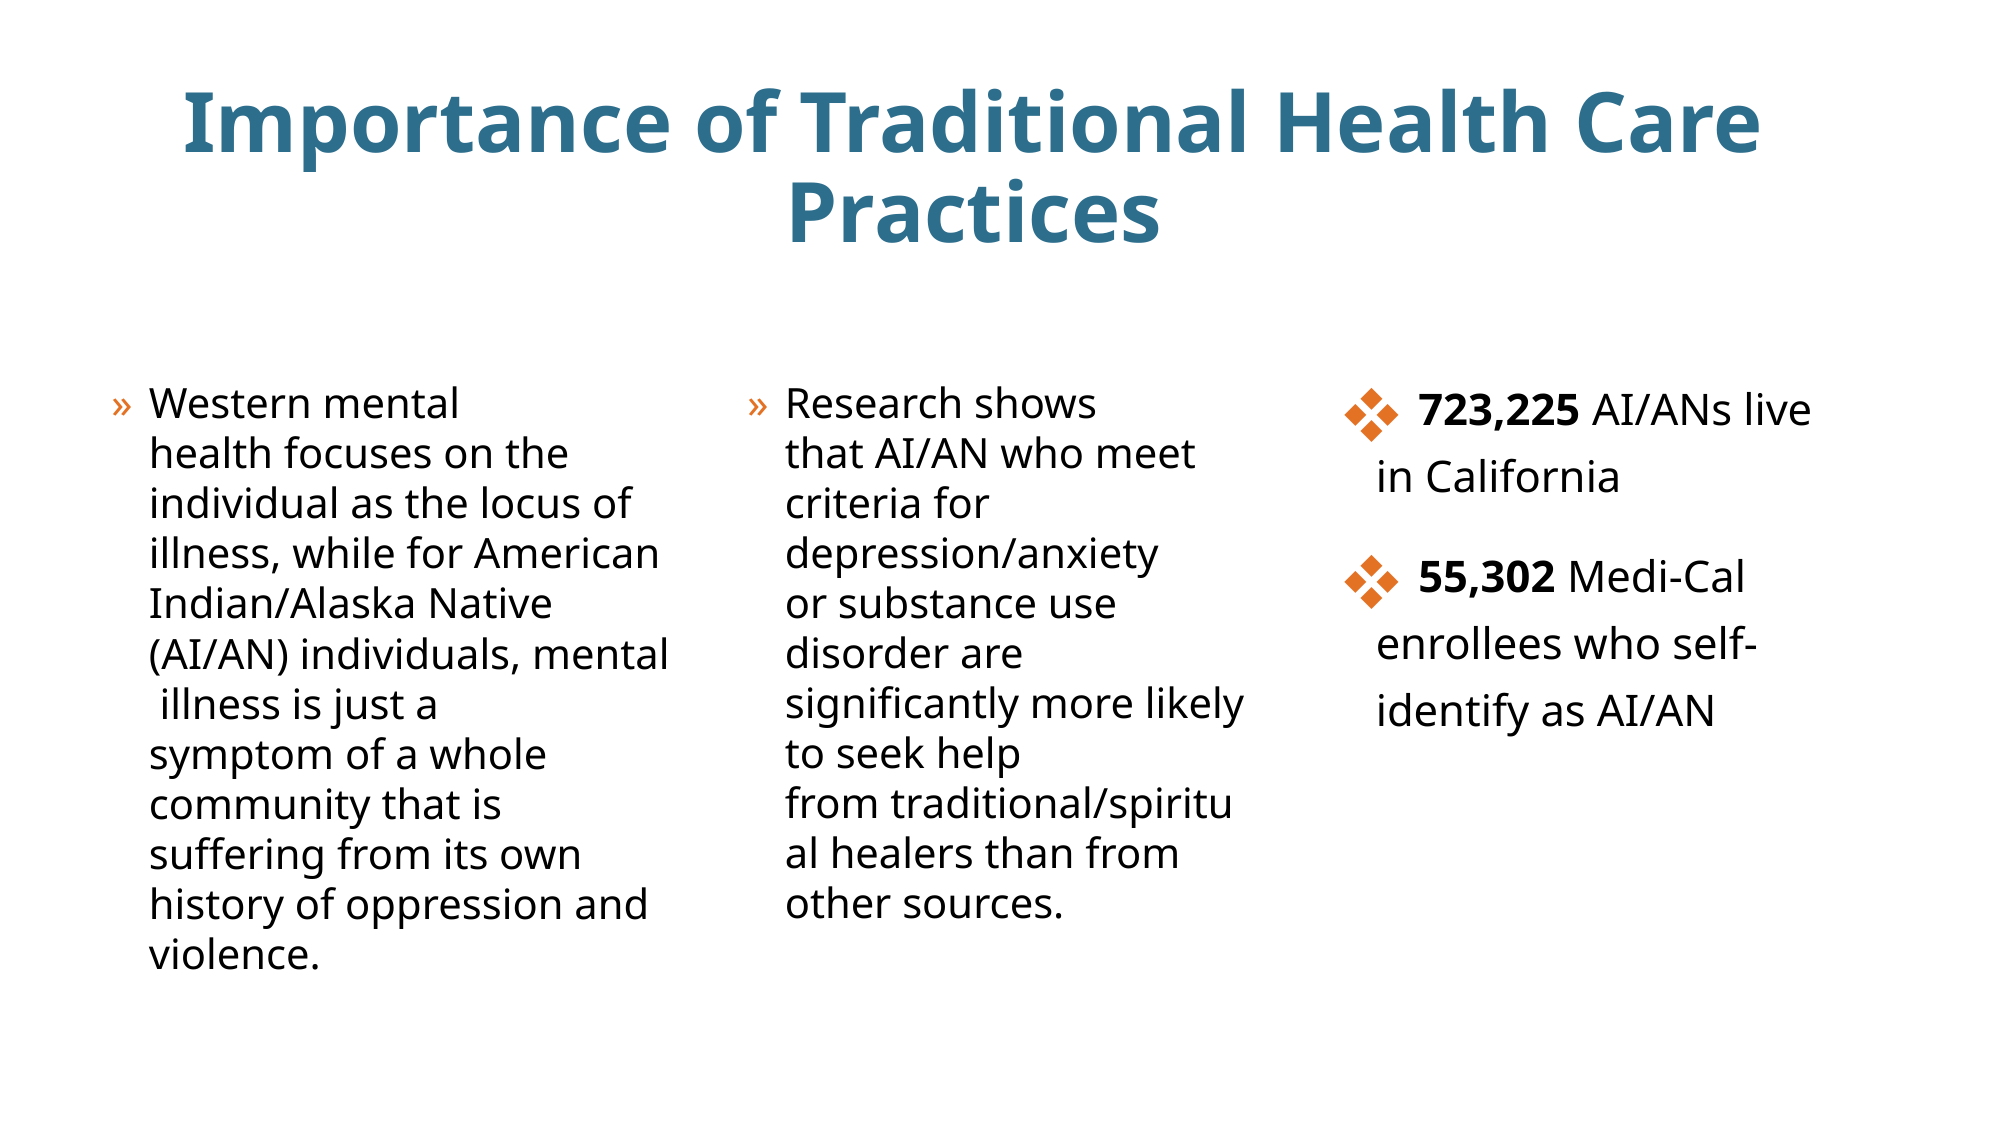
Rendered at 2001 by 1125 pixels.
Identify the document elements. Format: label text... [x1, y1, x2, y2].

list Research shows that AI/AN who meet criteria for depression/anxiety or substance use disorder are significantly more likely to seek help from traditional/spiritual healers than from other sources. [732, 369, 1268, 1010]
title Importance of Traditional Health Care Practices [111, 62, 1837, 280]
list Western mental health focuses on the individual as the locus of illness, while for American Indian/Alaska Native (AI/AN) individuals, mental illness is just a symptom of a whole community that is suffering from its own history of oppression and violence. [96, 369, 698, 1027]
list 723,225 AI/ANs live in California 55,302 Medi-Cal enrollees who self-identify as AI/AN [1323, 295, 1859, 1010]
